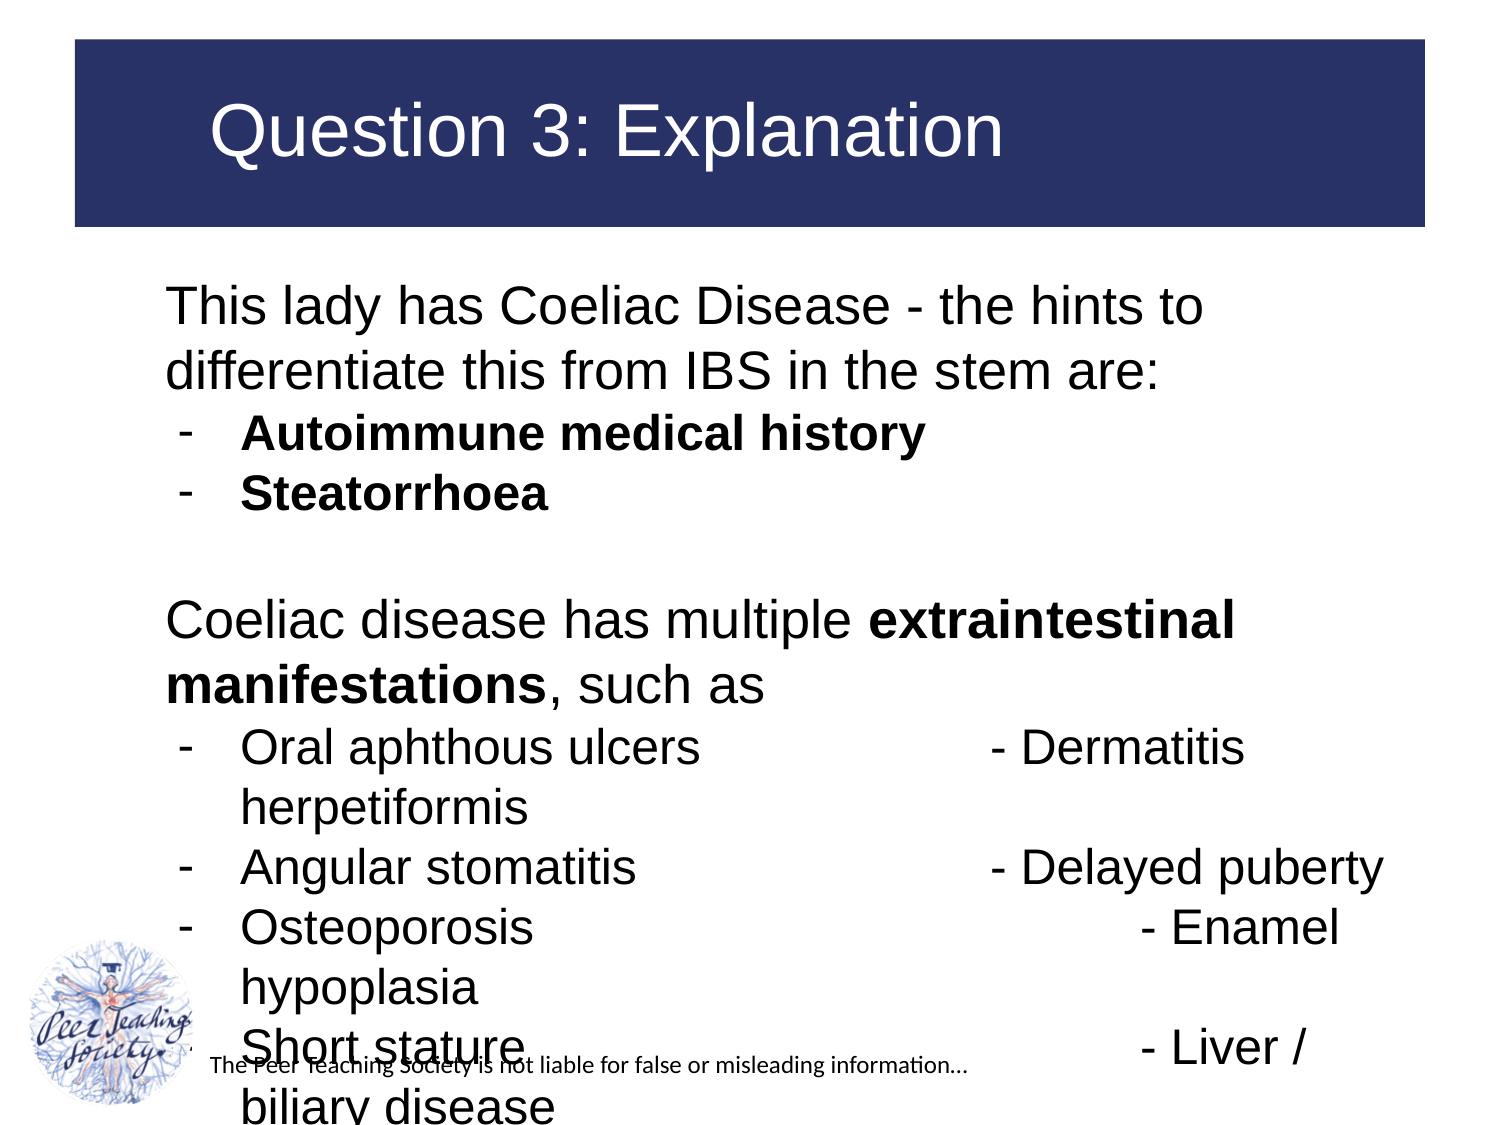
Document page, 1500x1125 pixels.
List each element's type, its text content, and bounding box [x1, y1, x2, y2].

list This lady has Coeliac Disease - the hints to differentiate this from IBS in the stem are: Autoimmune medical history Steatorrhoea Coeliac disease has multiple extraintestinal manifestations, such as Oral aphthous ulcers - Dermatitis herpetiformis Angular stomatitis - Delayed puberty Osteoporosis - Enamel hypoplasia Short stature - Liver / biliary disease [75, 262, 1425, 1005]
text_box [74, 39, 1425, 227]
picture [26, 938, 195, 1108]
text_box The Peer Teaching Society is not liable for false or misleading information… [201, 1040, 1026, 1087]
text_box Question 3: Explanation [194, 73, 1229, 179]
